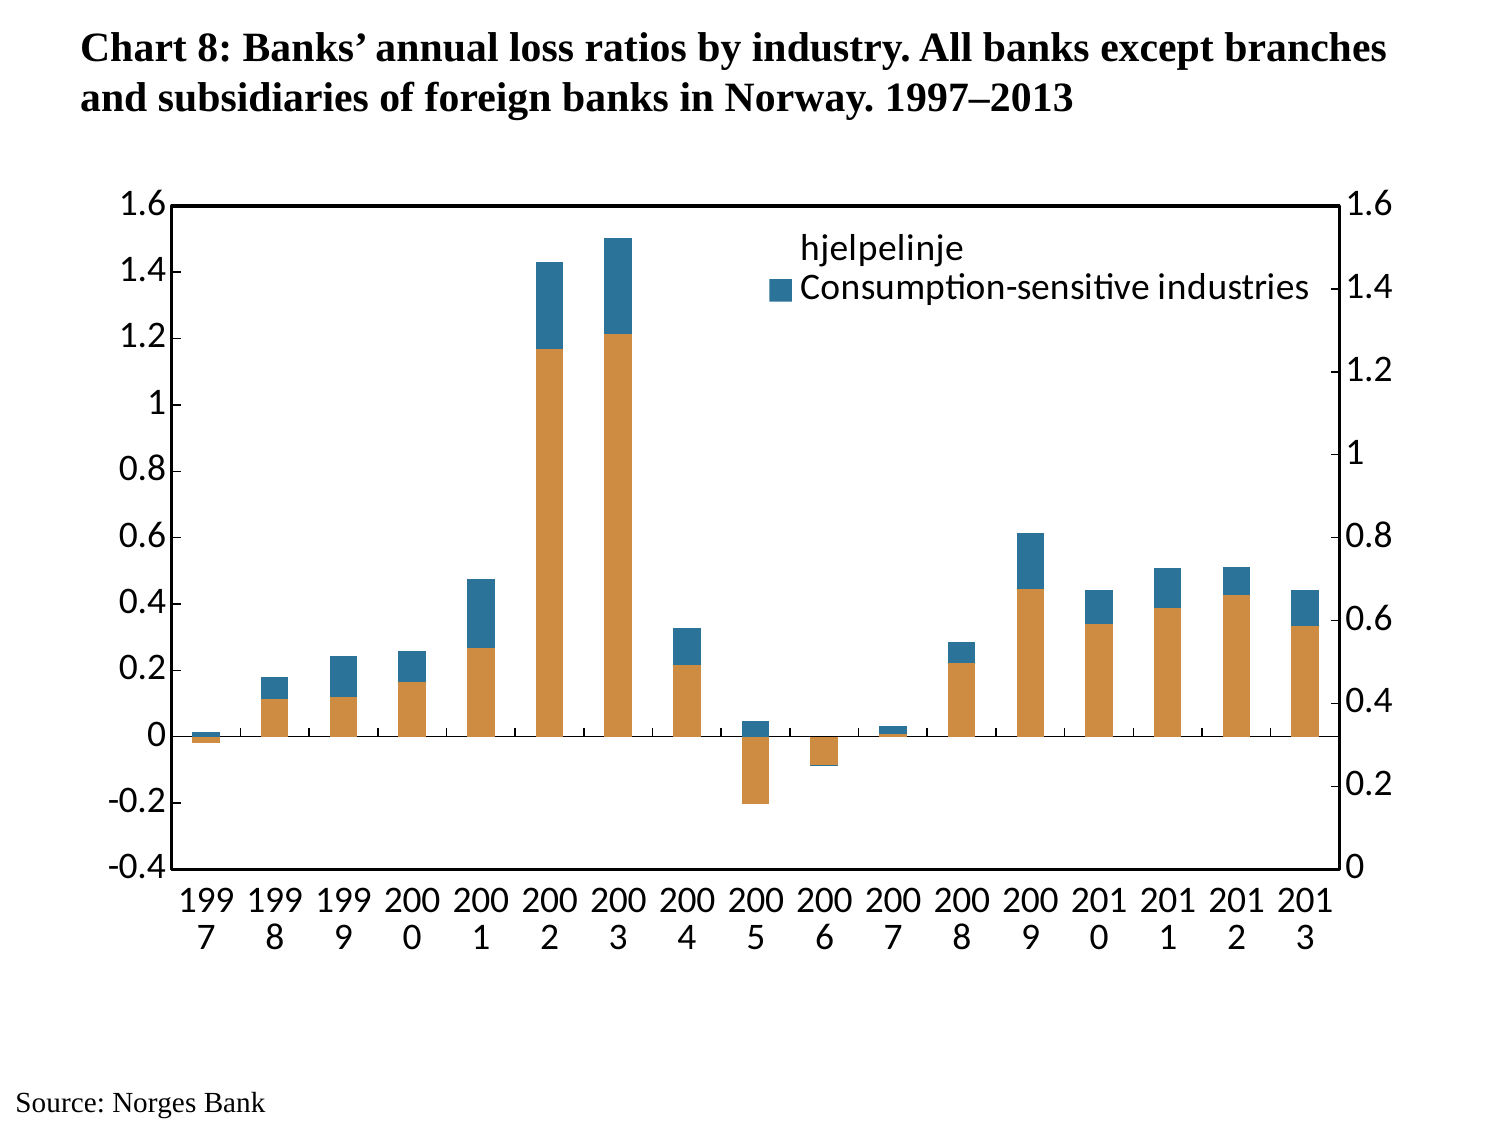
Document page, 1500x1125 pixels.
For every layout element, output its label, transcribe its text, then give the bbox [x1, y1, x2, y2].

chart [74, 172, 1426, 1006]
title Chart 8: Banks’ annual loss ratios by industry. All banks except branches and subsidiaries of foreign banks in Norway. 1997–2013 [64, 0, 1471, 189]
text_box Source: Norges Bank [0, 1075, 1392, 1125]
